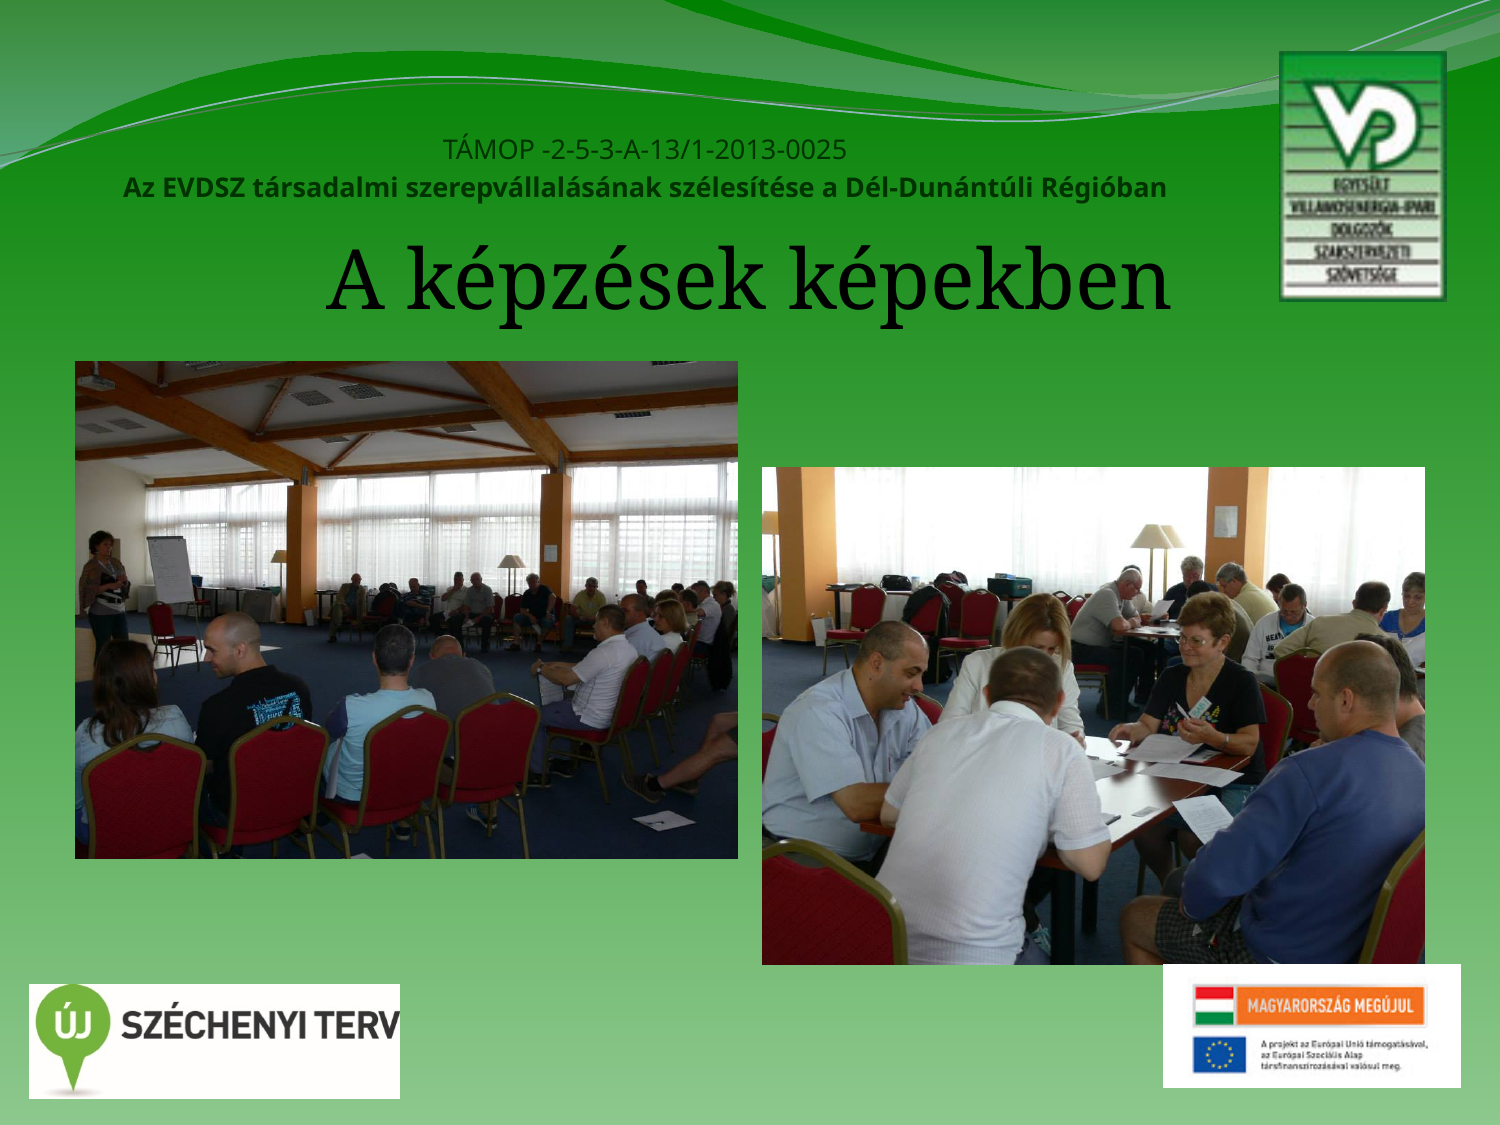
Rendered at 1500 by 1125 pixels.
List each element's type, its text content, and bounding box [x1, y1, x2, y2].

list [74, 361, 738, 859]
title A képzések képekben [74, 207, 1426, 327]
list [762, 466, 1426, 965]
picture [29, 983, 400, 1099]
text_box TÁMOP -2-5-3-A-13/1-2013-0025 Az EVDSZ társadalmi szerepvállalásának szélesítése a Dél-Dunántúli Régióban [0, 124, 1272, 220]
picture [1279, 51, 1448, 303]
picture [1163, 963, 1461, 1088]
